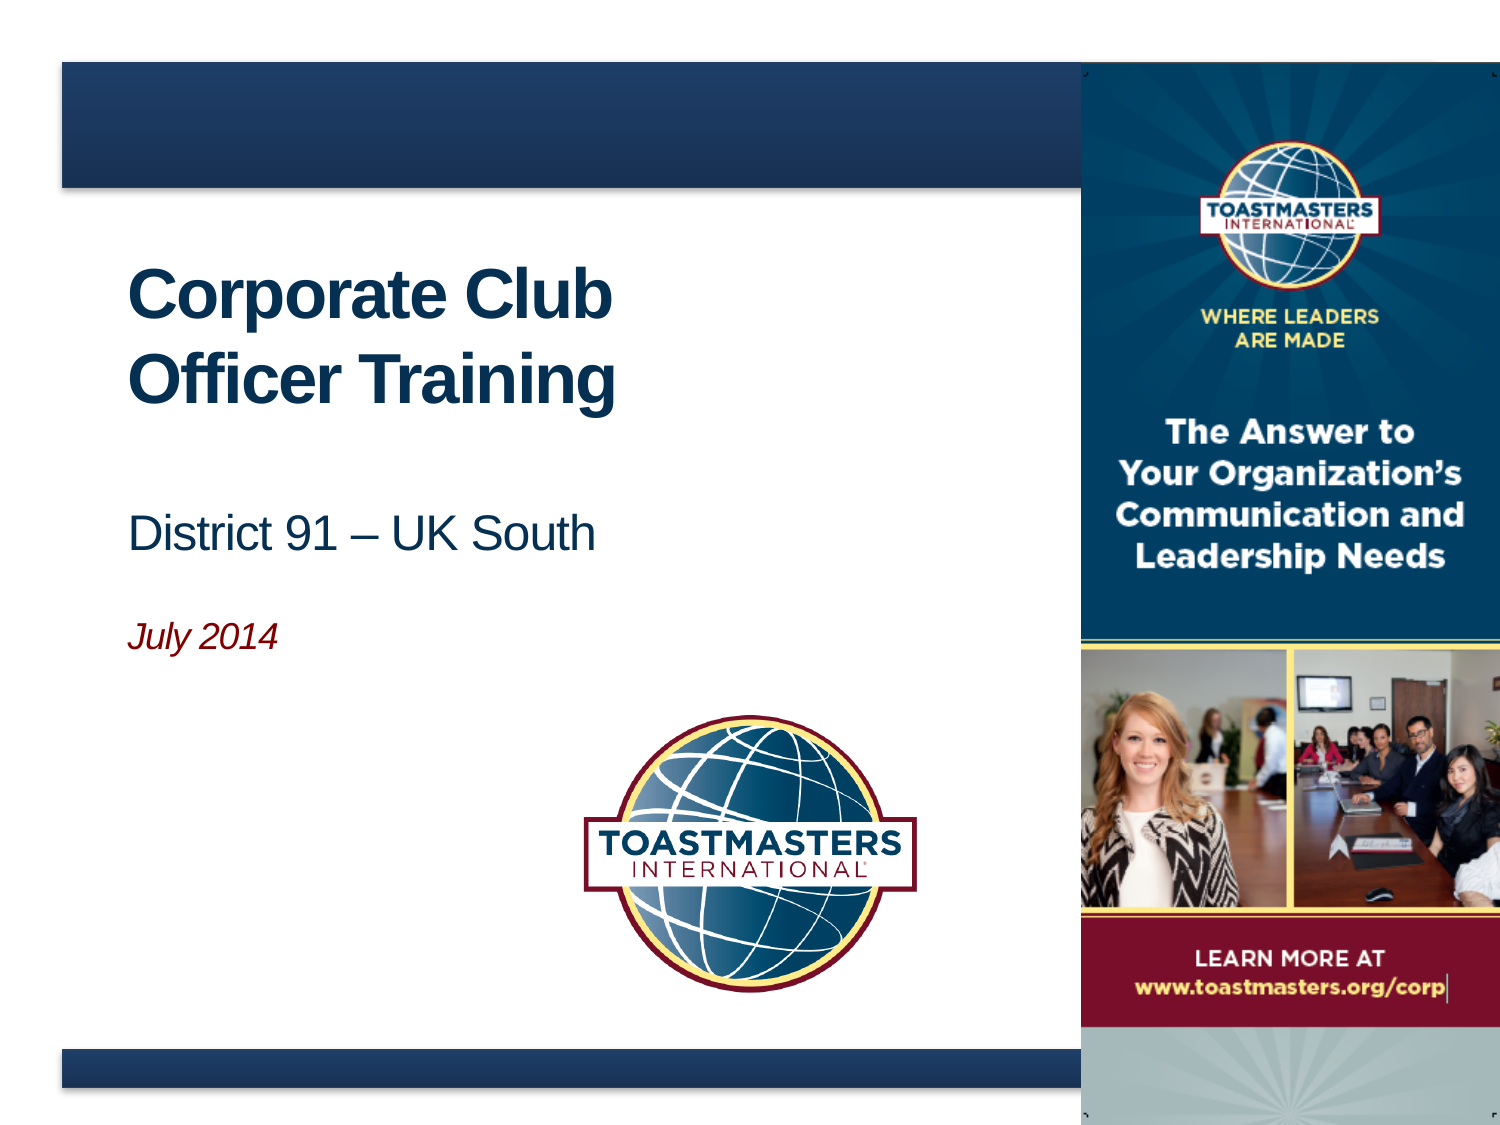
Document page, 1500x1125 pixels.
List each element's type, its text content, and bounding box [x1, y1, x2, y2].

subtitle District 91 – UK South July 2014 [112, 500, 1075, 663]
title Corporate Club Officer Training [112, 212, 1075, 454]
picture [1080, 62, 1500, 1125]
